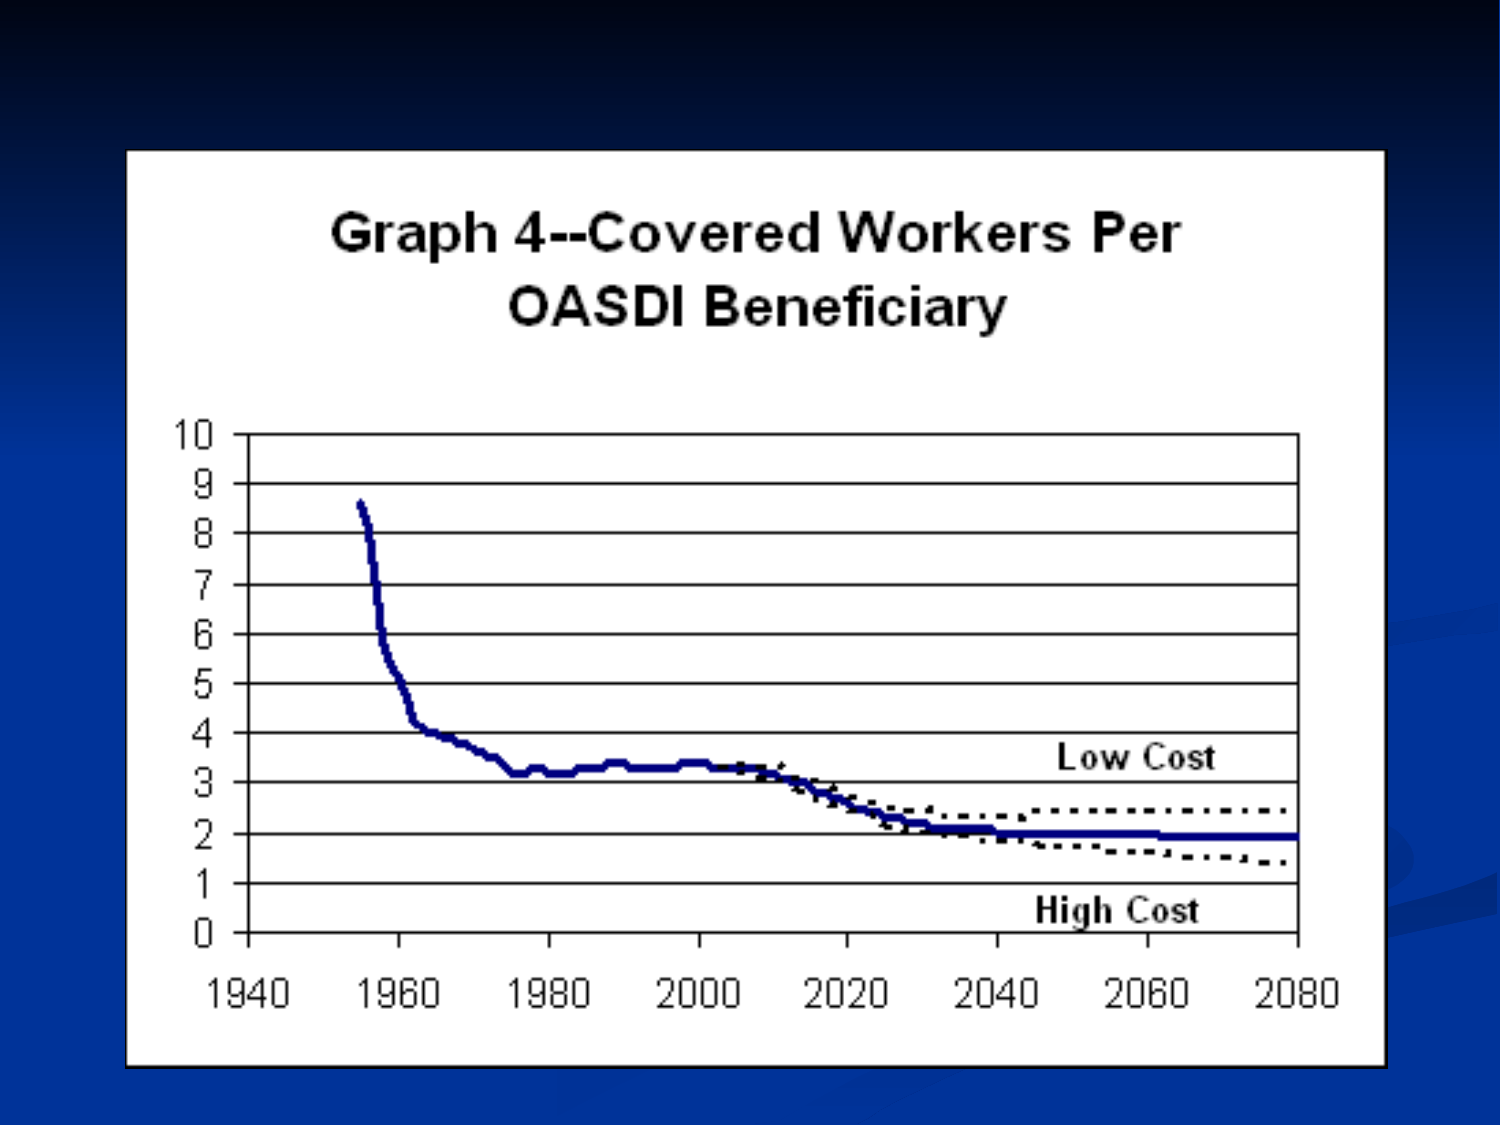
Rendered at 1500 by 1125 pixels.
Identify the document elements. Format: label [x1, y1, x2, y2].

picture [124, 149, 1388, 1069]
